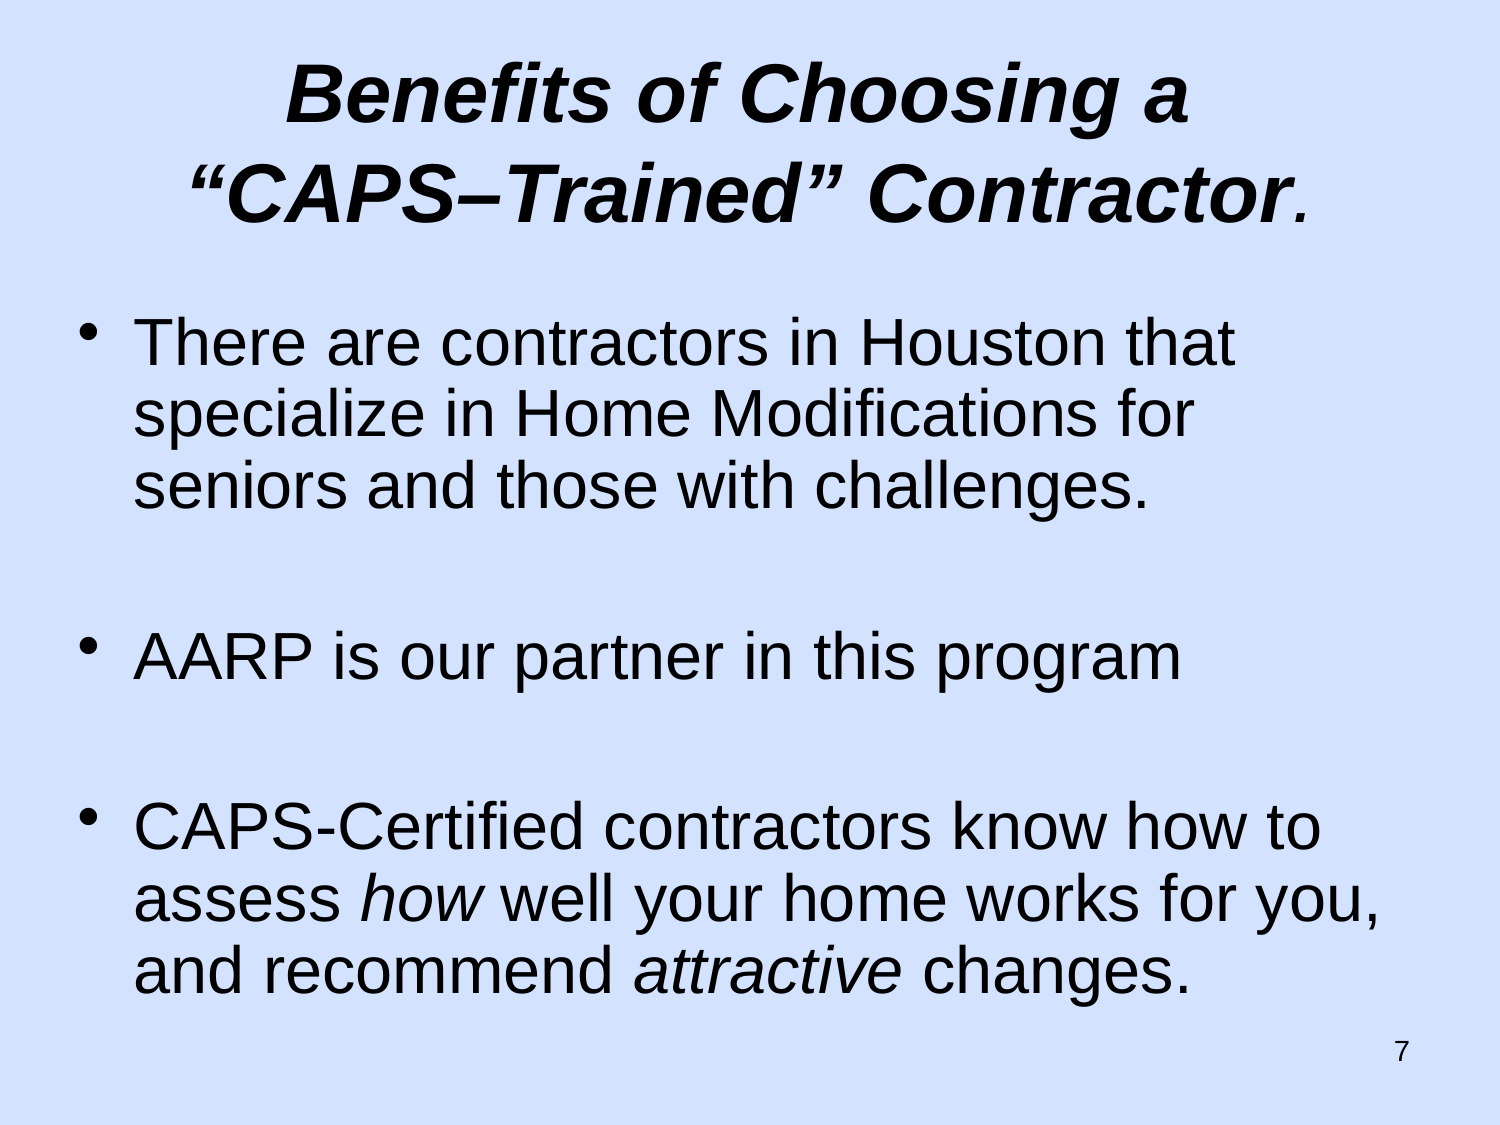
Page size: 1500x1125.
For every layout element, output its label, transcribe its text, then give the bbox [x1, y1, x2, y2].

title Benefits of Choosing a “CAPS–Trained” Contractor. [74, 44, 1426, 233]
list There are contractors in Houston that specialize in Home Modifications for seniors and those with challenges. AARP is our partner in this program CAPS-Certified contractors know how to assess how well your home works for you, and recommend attractive changes. [62, 299, 1413, 1051]
slide_number 7 [1074, 1024, 1426, 1103]
